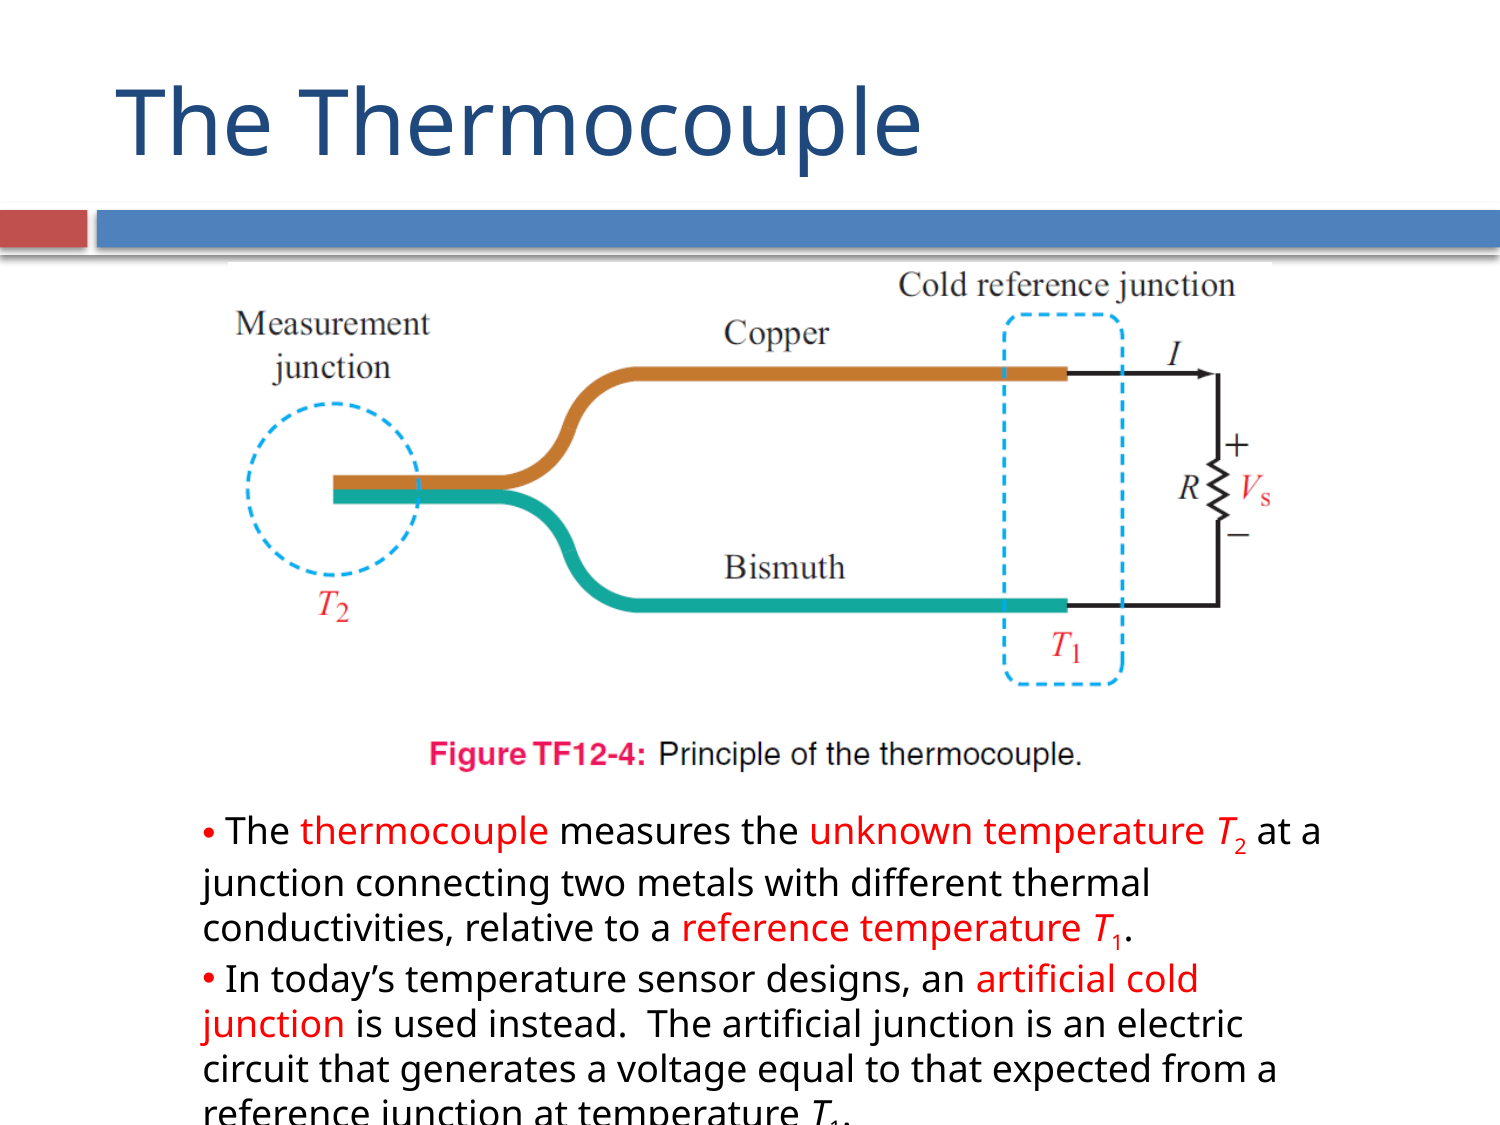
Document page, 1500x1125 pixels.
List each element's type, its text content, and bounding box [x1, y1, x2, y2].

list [228, 262, 1272, 778]
title The Thermocouple [100, 37, 1438, 200]
text_box The thermocouple measures the unknown temperature T2 at a junction connecting two metals with different thermal conductivities, relative to a reference temperature T1. In today’s temperature sensor designs, an artificial cold junction is used instead. The artificial junction is an electric circuit that generates a voltage equal to that expected from a reference junction at temperature T1. [187, 799, 1362, 1125]
